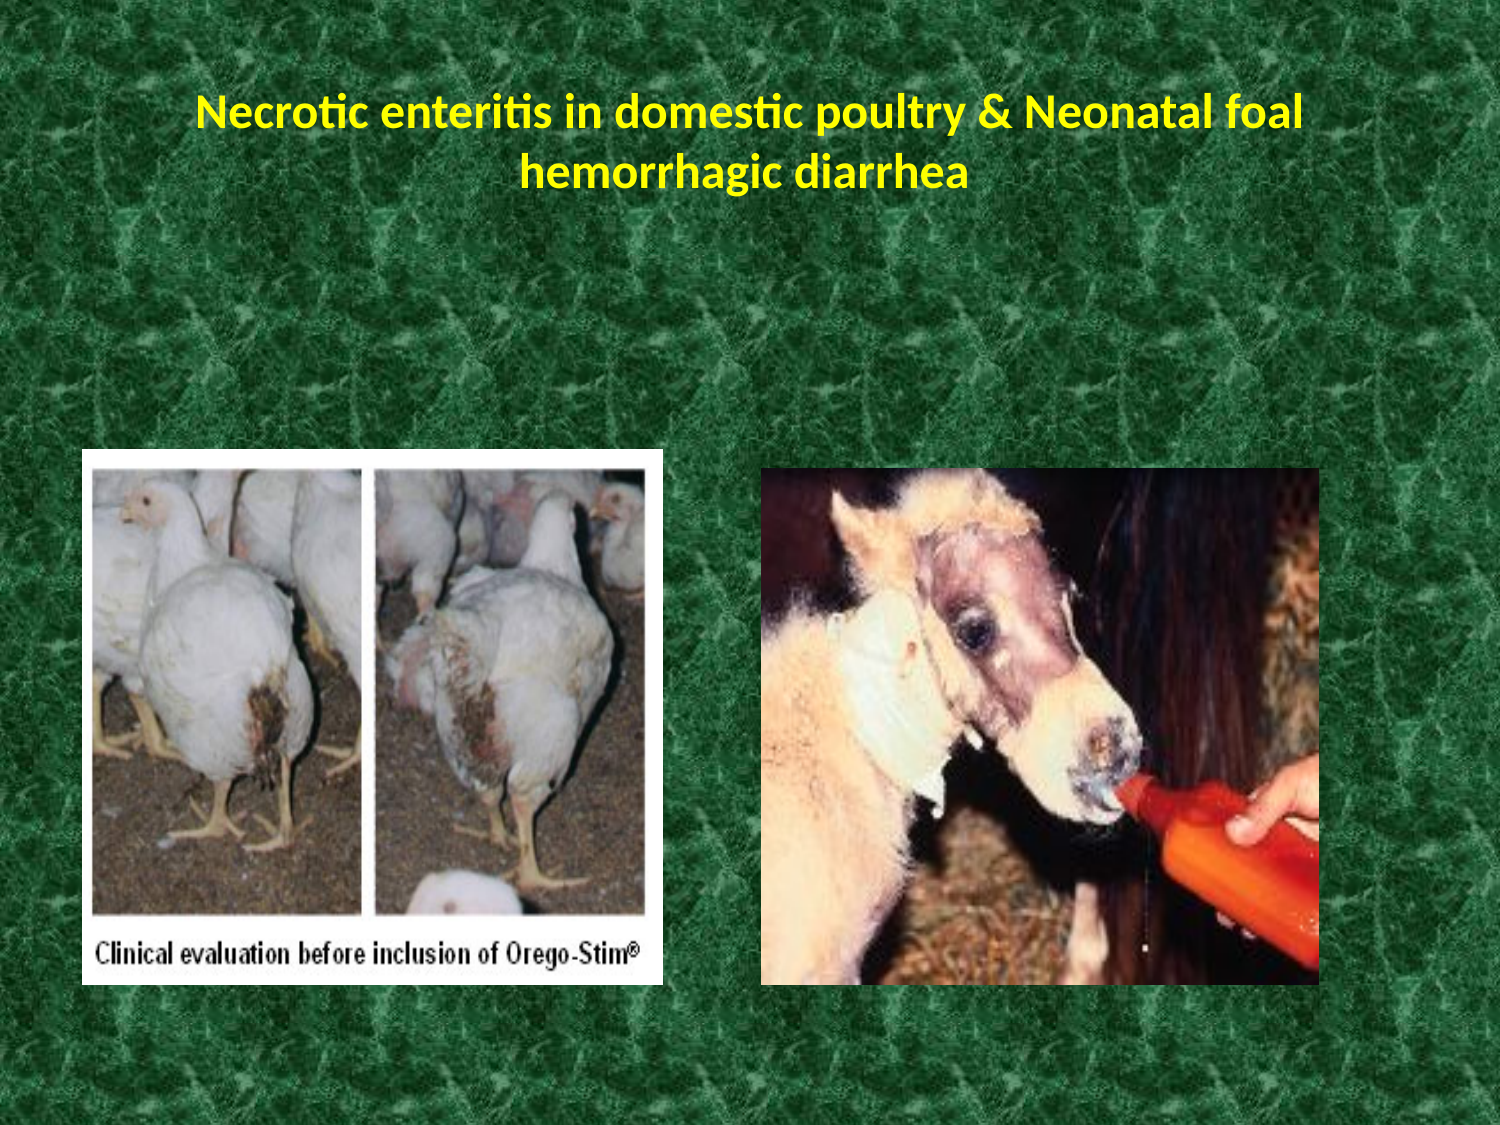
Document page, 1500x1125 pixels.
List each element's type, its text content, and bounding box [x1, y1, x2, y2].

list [761, 467, 1319, 985]
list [81, 449, 663, 985]
picture [0, 0, 1500, 1125]
title Necrotic enteritis in domestic poultry & Neonatal foal hemorrhagic diarrhea [75, 45, 1425, 233]
